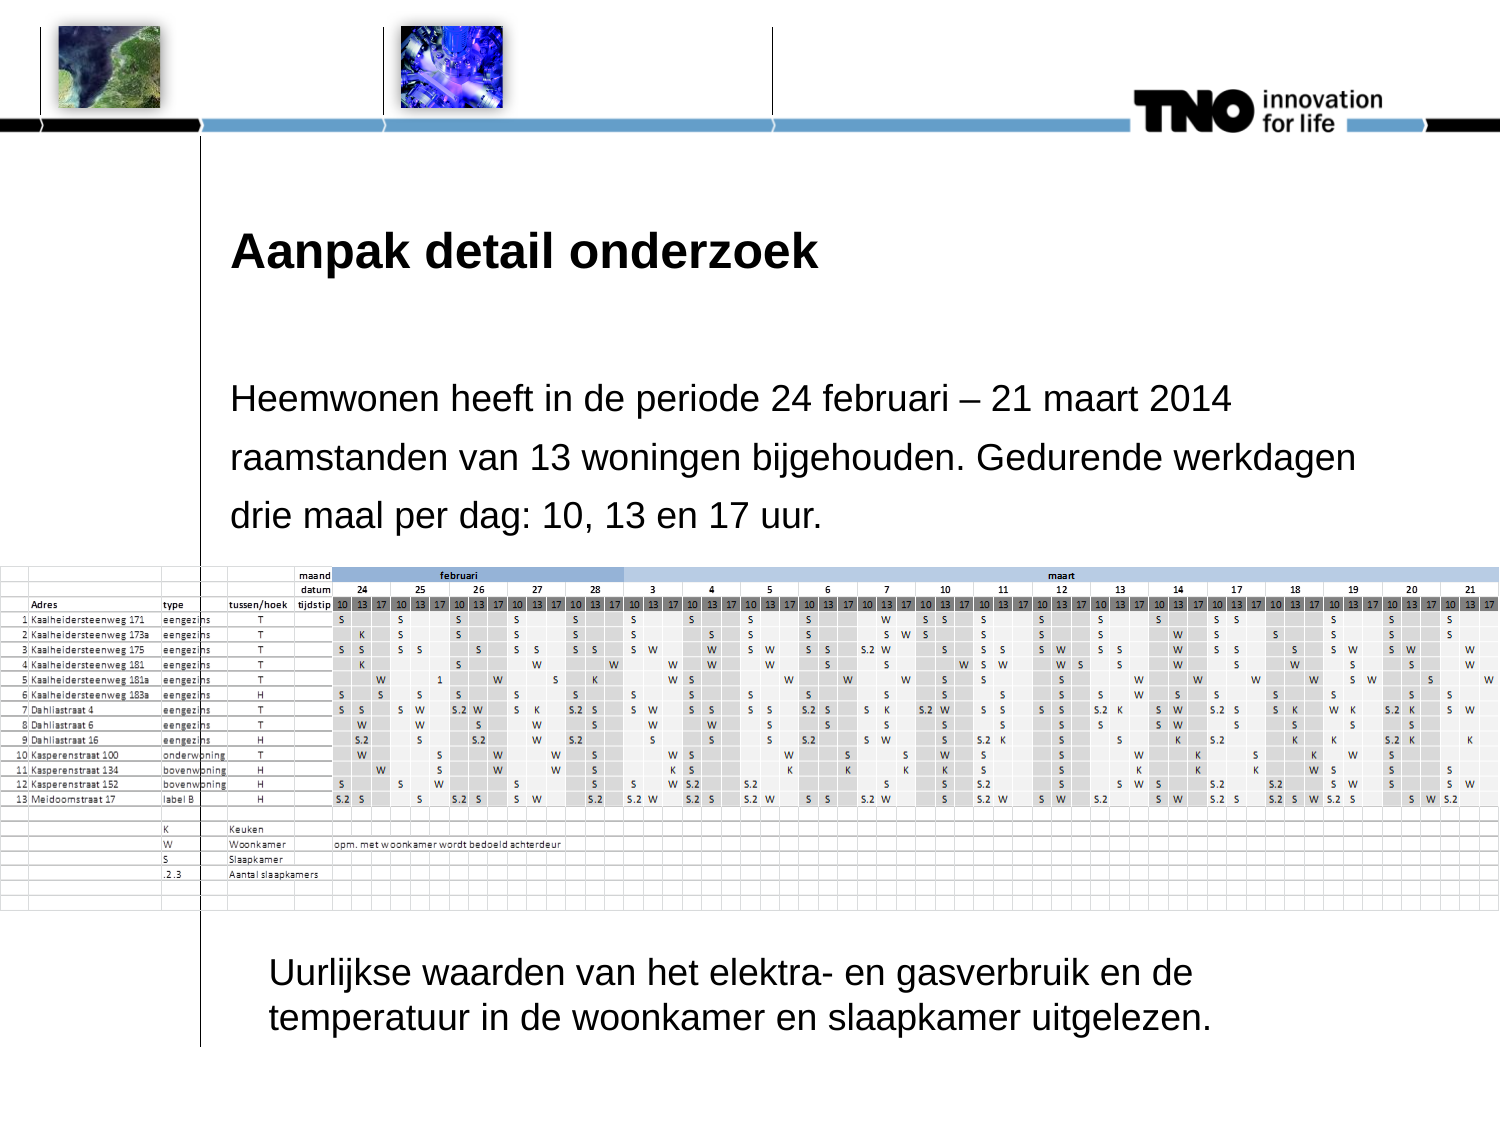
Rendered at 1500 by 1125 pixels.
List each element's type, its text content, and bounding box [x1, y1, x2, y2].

title Aanpak detail onderzoek [230, 220, 1424, 339]
list Heemwonen heeft in de periode 24 februari – 21 maart 2014 raamstanden van 13 woningen bijgehouden. Gedurende werkdagen drie maal per dag: 10, 13 en 17 uur. [230, 921, 1424, 1047]
picture [0, 566, 1500, 913]
picture [0, 26, 1500, 133]
text_box Uurlijkse waarden van het elektra- en gasverbruik en de temperatuur in de woonkamer en slaapkamer uitgelezen. [253, 940, 1412, 1046]
list Heemwonen heeft in de periode 24 februari – 21 maart 2014 raamstanden van 13 woningen bijgehouden. Gedurende werkdagen drie maal per dag: 10, 13 en 17 uur. [230, 360, 1424, 565]
